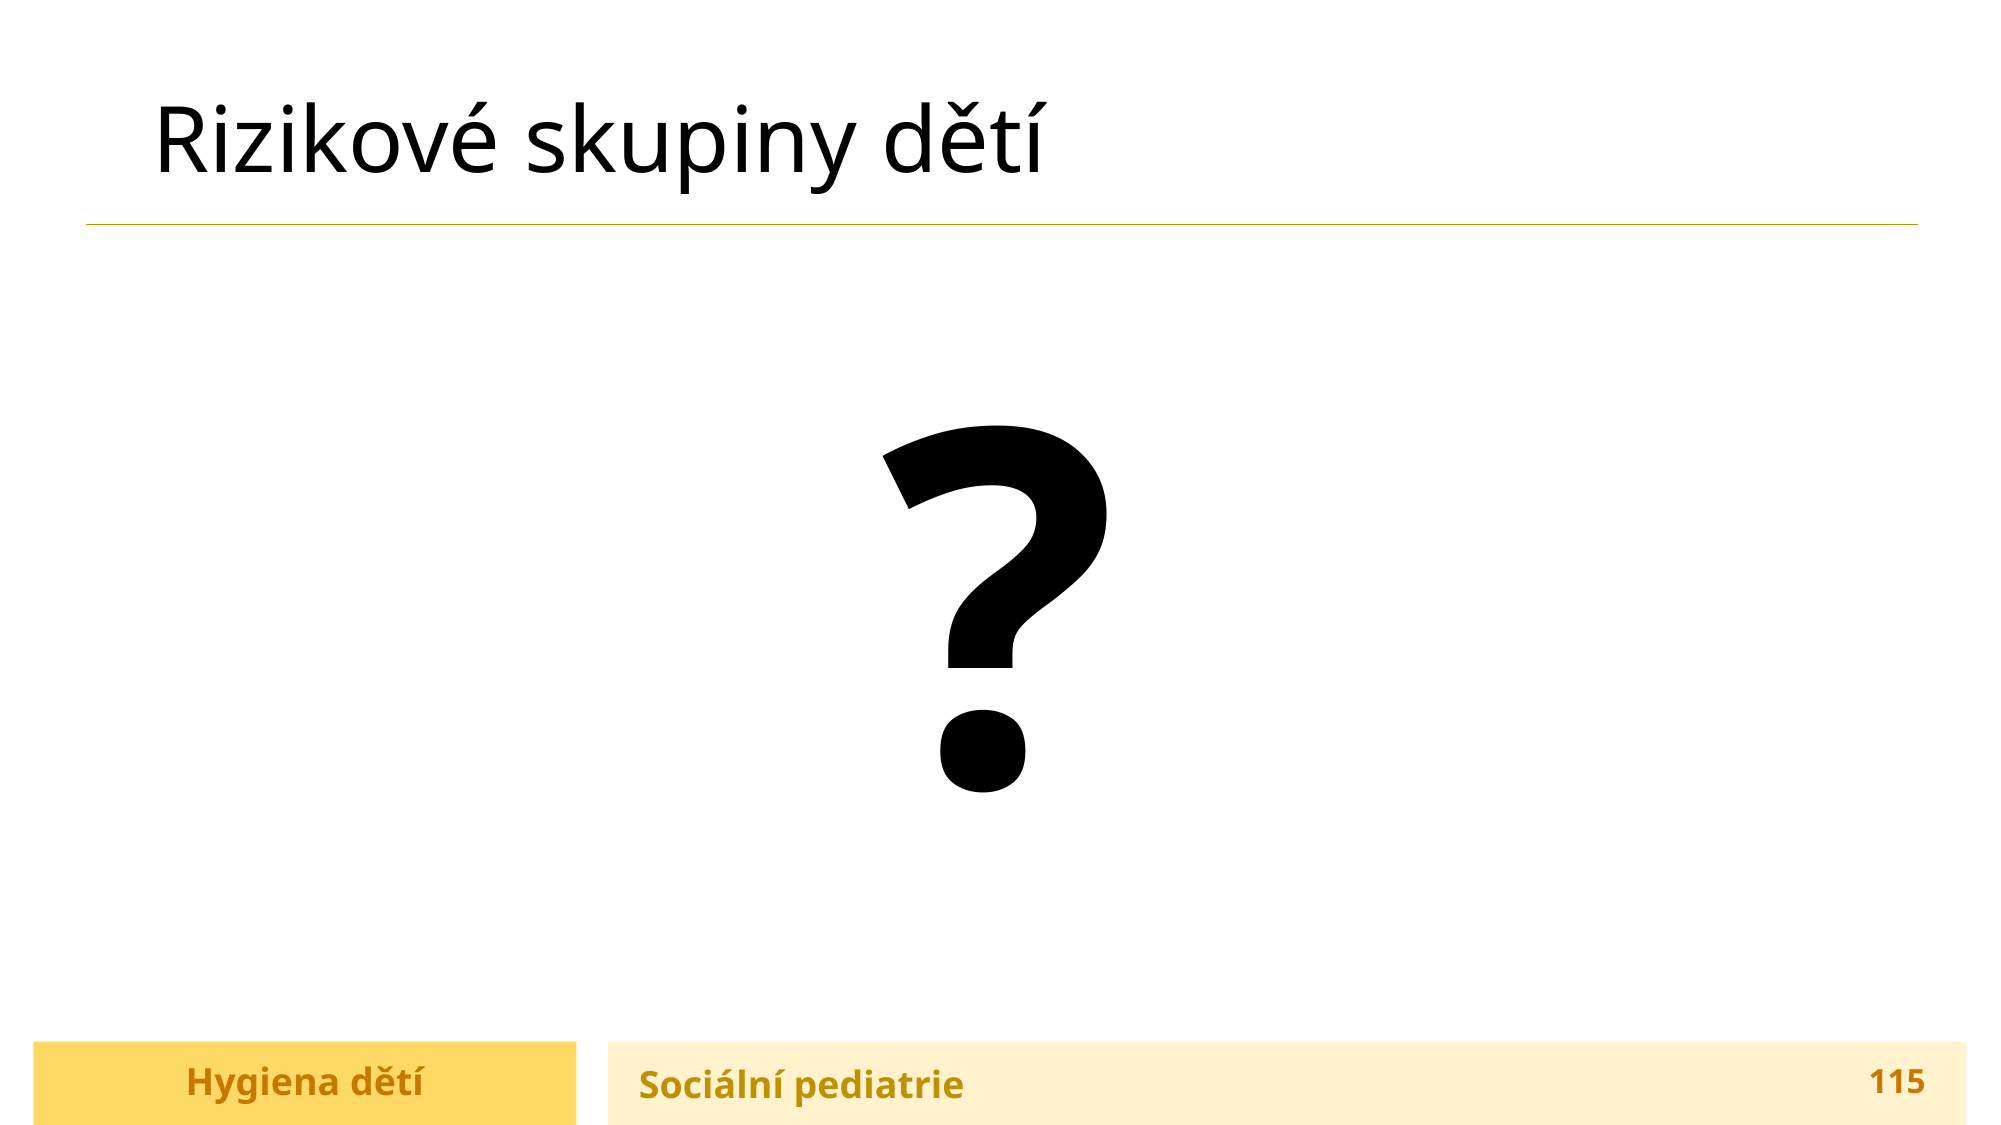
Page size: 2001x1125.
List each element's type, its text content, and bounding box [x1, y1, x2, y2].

slide_number 115 [1490, 1053, 1941, 1114]
title Rizikové skupiny dětí [137, 59, 1863, 227]
list ? [137, 265, 1863, 985]
text_box Sociální pediatrie [623, 1053, 1115, 1114]
footer Hygiena dětí [150, 1053, 460, 1114]
